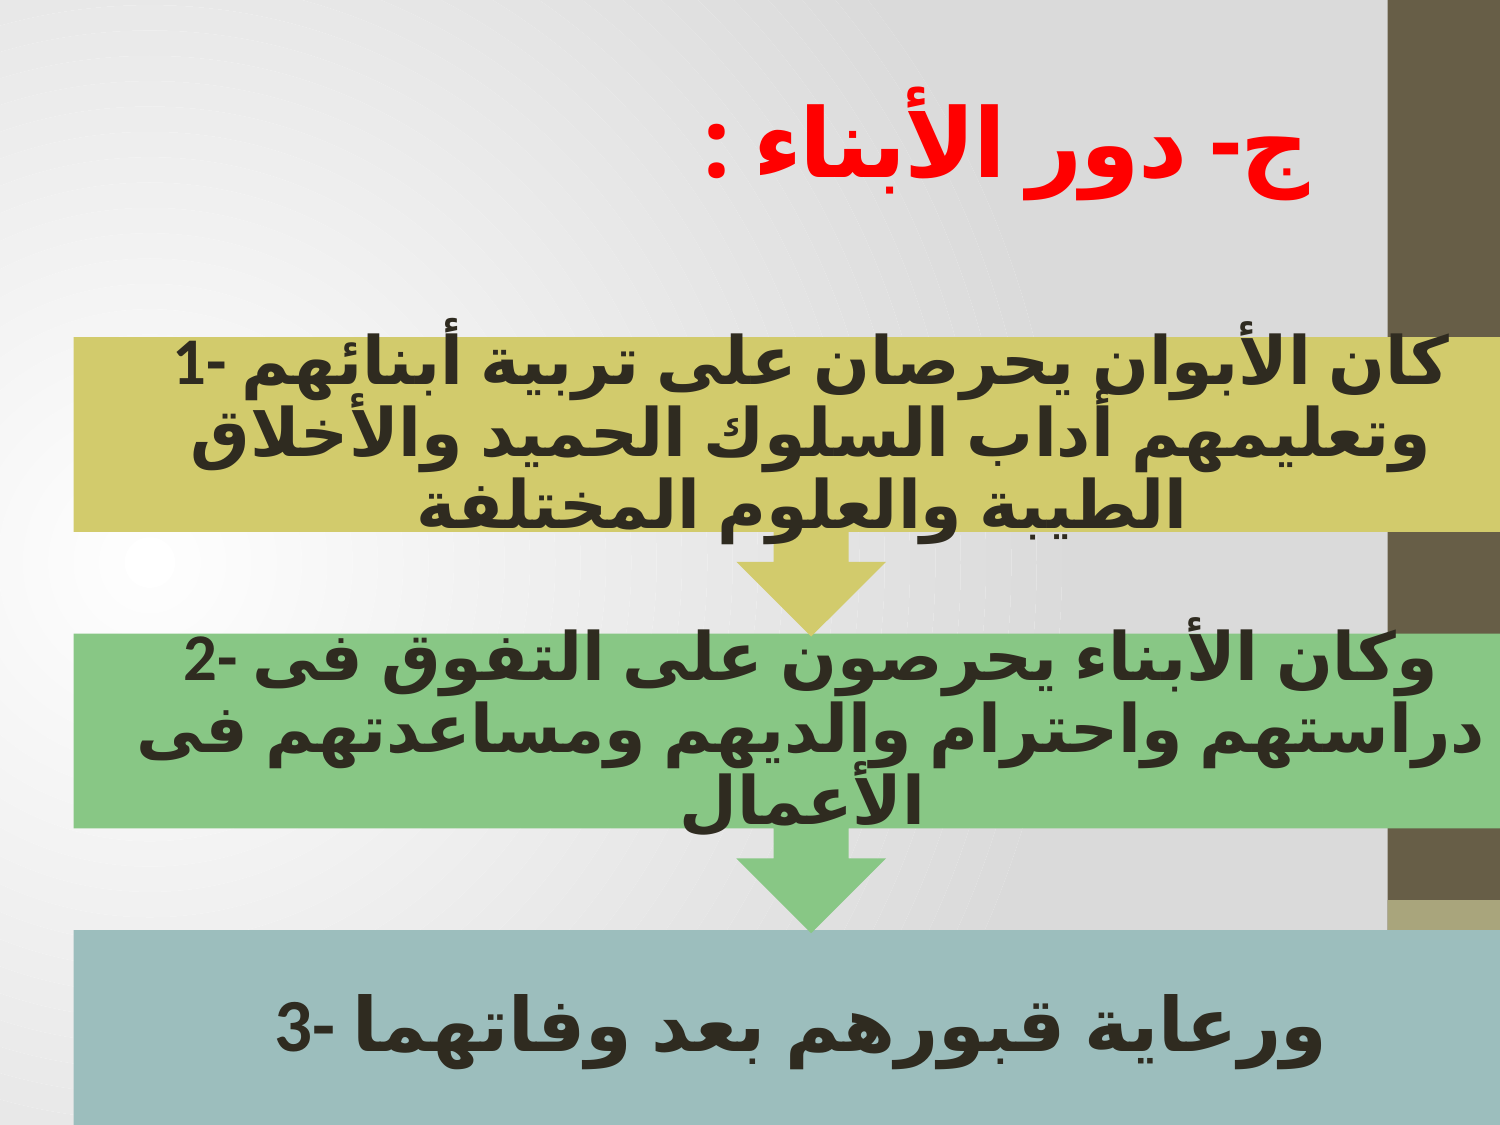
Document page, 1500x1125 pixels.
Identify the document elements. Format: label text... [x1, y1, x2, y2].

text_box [73, 336, 1500, 1125]
title ج- دور الأبناء : [75, 45, 1325, 233]
